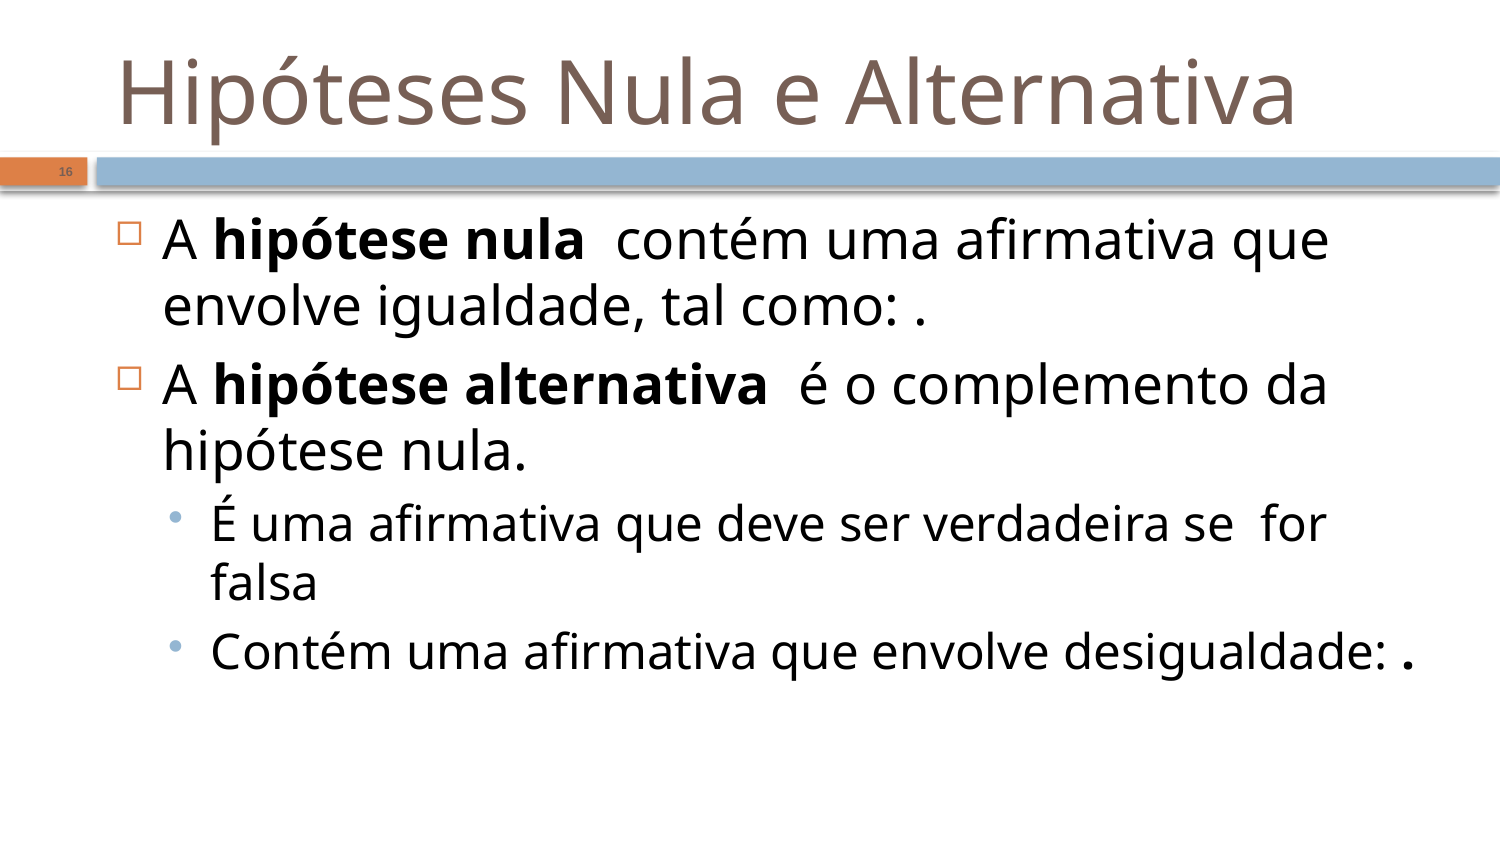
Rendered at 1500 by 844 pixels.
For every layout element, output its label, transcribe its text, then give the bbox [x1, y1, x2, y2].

slide_number 16 [0, 156, 88, 187]
title Hipóteses Nula e Alternativa [100, 28, 1438, 150]
